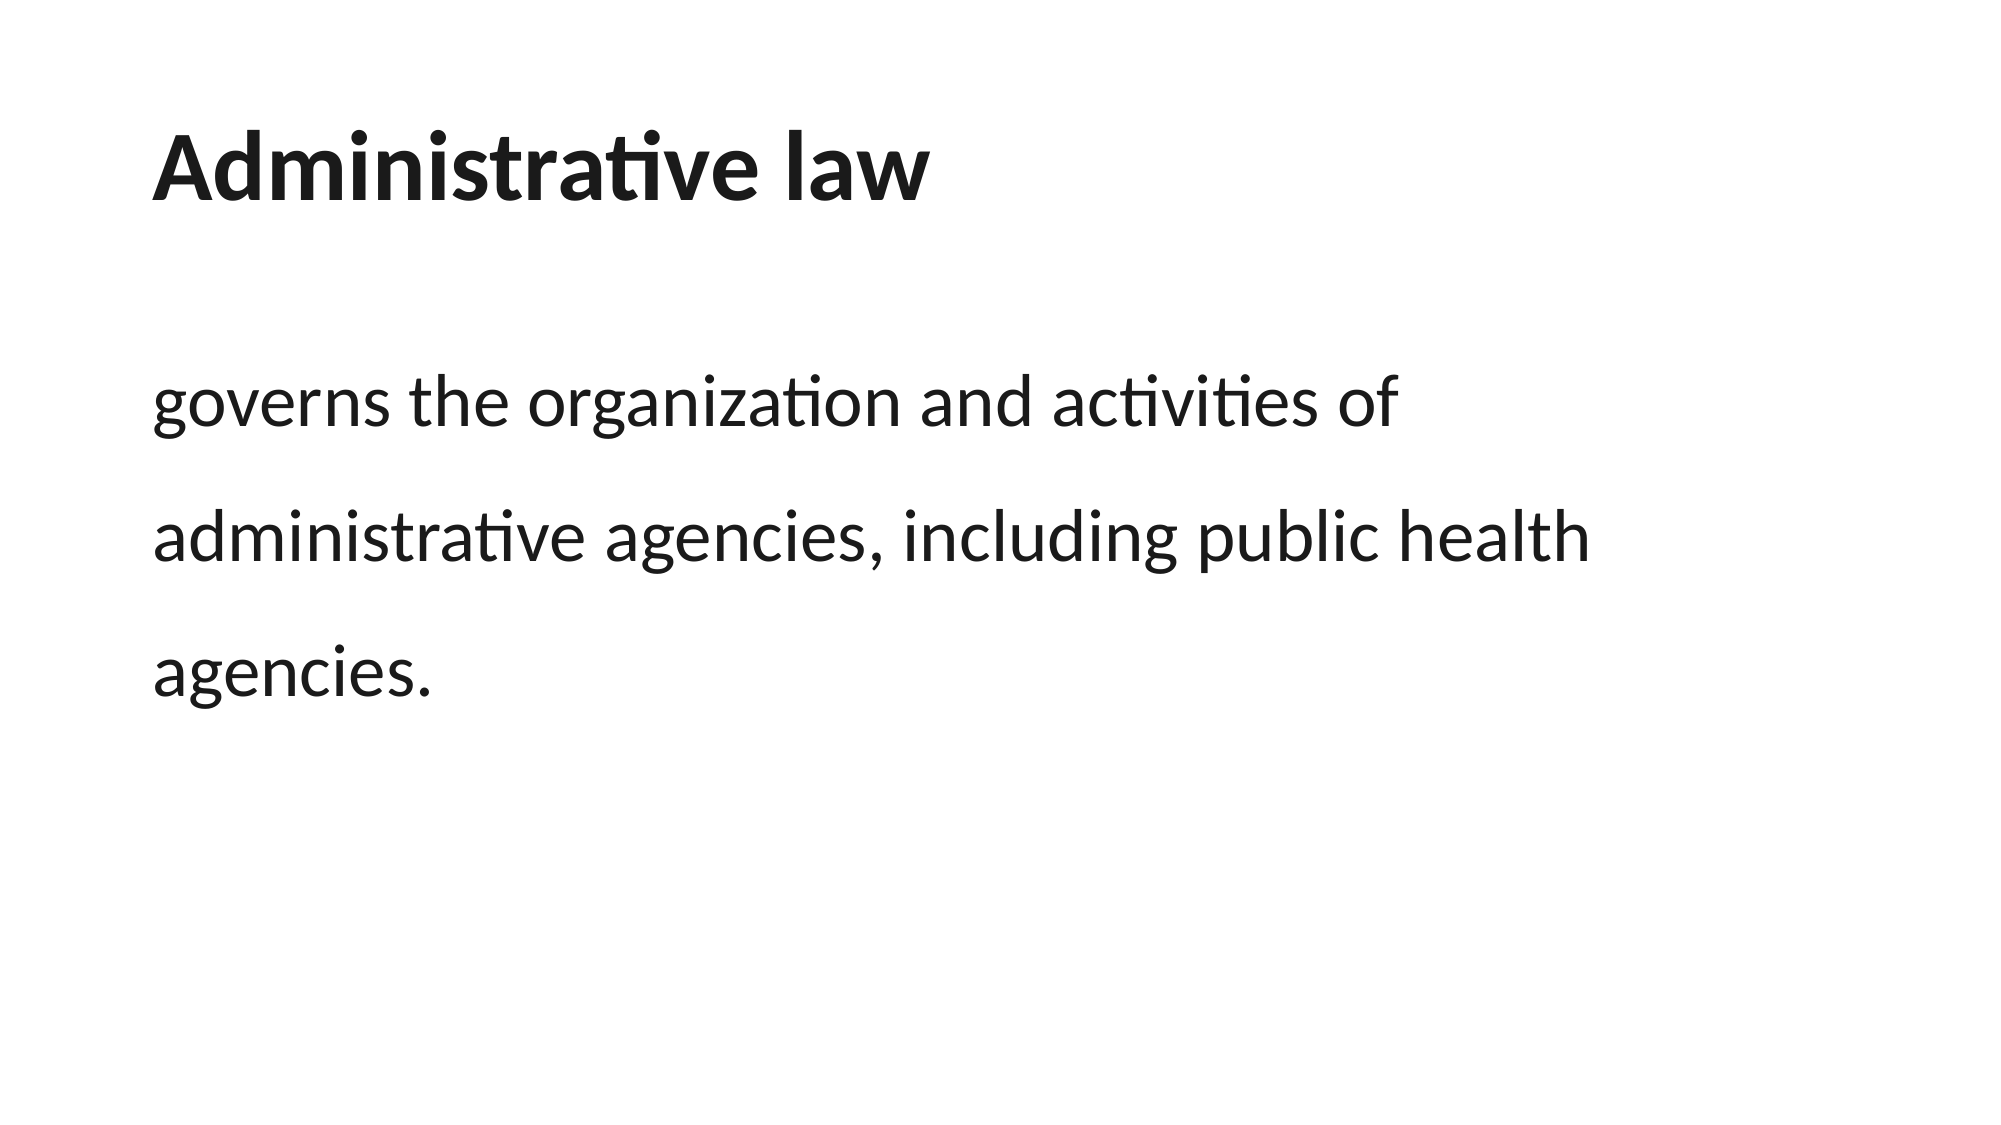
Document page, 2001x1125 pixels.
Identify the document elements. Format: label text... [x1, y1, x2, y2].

title Administrative law [137, 59, 1863, 278]
list governs the organization and activities of administrative agencies, including public health agencies. [137, 299, 1863, 1014]
